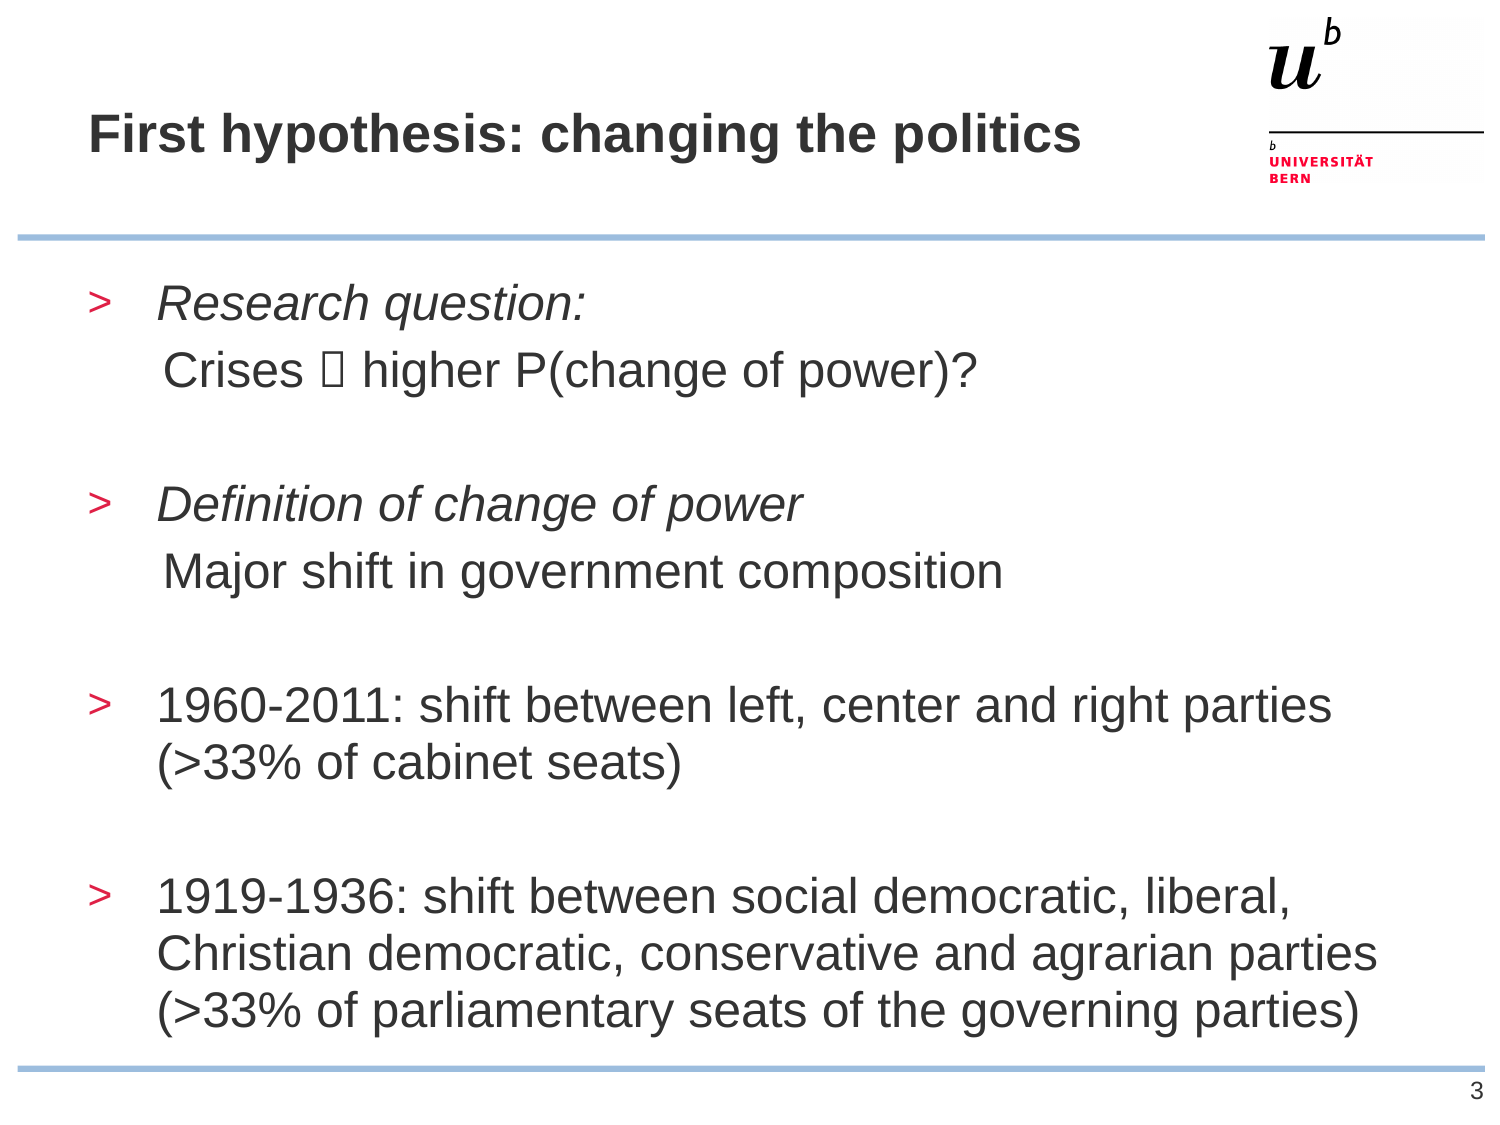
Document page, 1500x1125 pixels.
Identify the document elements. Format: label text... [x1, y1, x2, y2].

picture [1269, 17, 1484, 183]
slide_number 3 [1424, 1073, 1485, 1104]
title First hypothesis: changing the politics [88, 105, 1175, 241]
list Research question: Crises  higher P(change of power)? Definition of change of power Major shift in government composition 1960-2011: shift between left, center and right parties (>33% of cabinet seats) 1919-1936: shift between social democratic, liberal, Christian democratic, conservative and agrarian parties (>33% of parliamentary seats of the governing parties) [87, 274, 1411, 1014]
